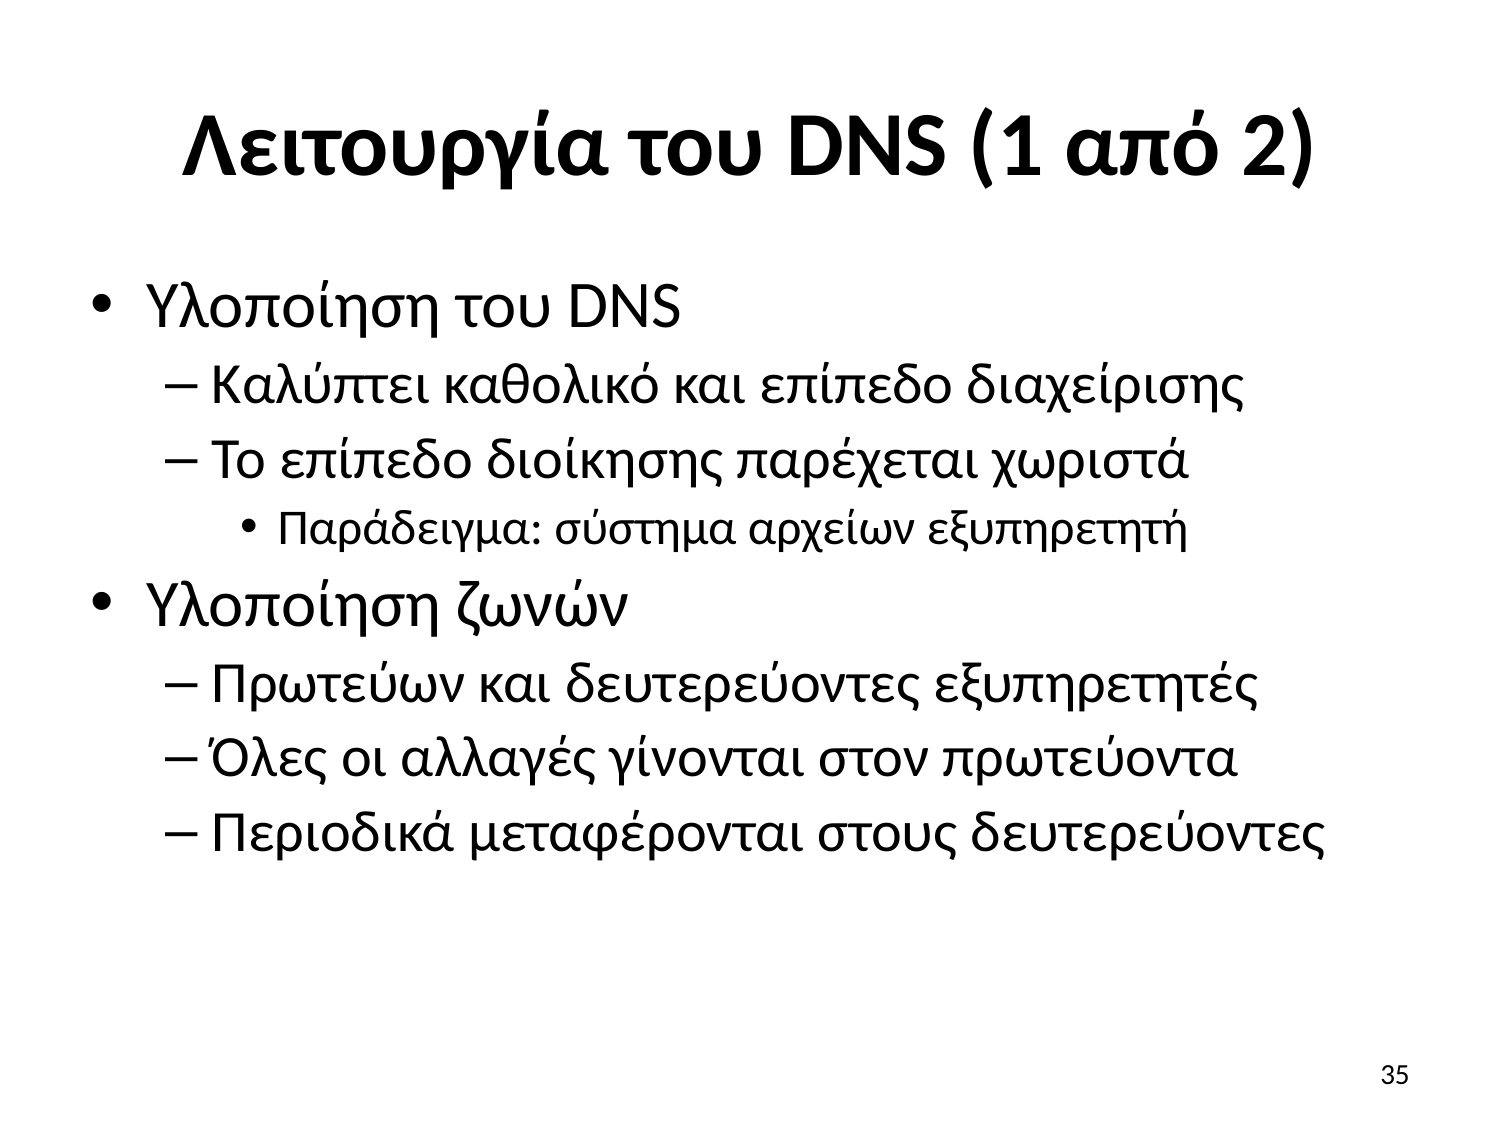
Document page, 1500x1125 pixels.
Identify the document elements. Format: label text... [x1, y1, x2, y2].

list Υλοποίηση του DNS Καλύπτει καθολικό και επίπεδο διαχείρισης Το επίπεδο διοίκησης παρέχεται χωριστά Παράδειγμα: σύστημα αρχείων εξυπηρετητή Υλοποίηση ζωνών Πρωτεύων και δευτερεύοντες εξυπηρετητές Όλες οι αλλαγές γίνονται στον πρωτεύοντα Περιοδικά μεταφέρονται στους δευτερεύοντες [75, 262, 1425, 1005]
title Λειτουργία του DNS (1 από 2) [75, 45, 1425, 233]
slide_number 35 [1074, 1042, 1425, 1103]
